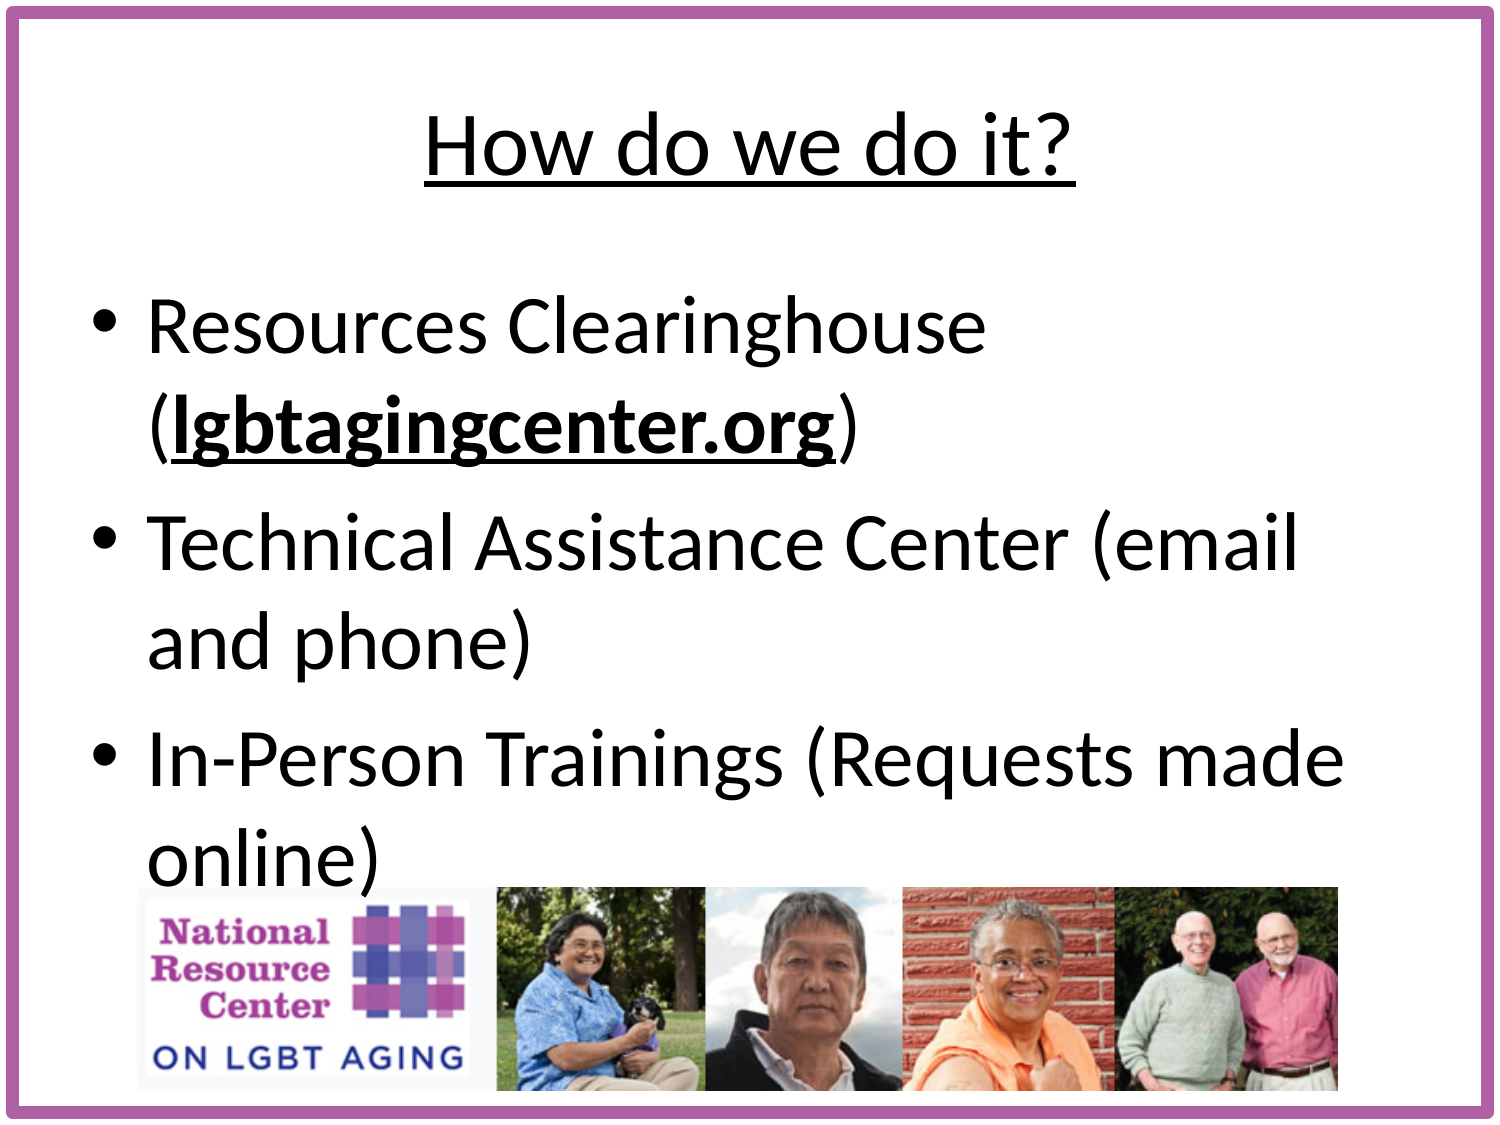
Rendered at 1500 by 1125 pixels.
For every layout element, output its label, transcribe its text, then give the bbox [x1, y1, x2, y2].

picture [137, 901, 1338, 1091]
title How do we do it? [74, 44, 1426, 233]
list Resources Clearinghouse (lgbtagingcenter.org) Technical Assistance Center (email and phone) In-Person Trainings (Requests made online) [74, 262, 1426, 901]
